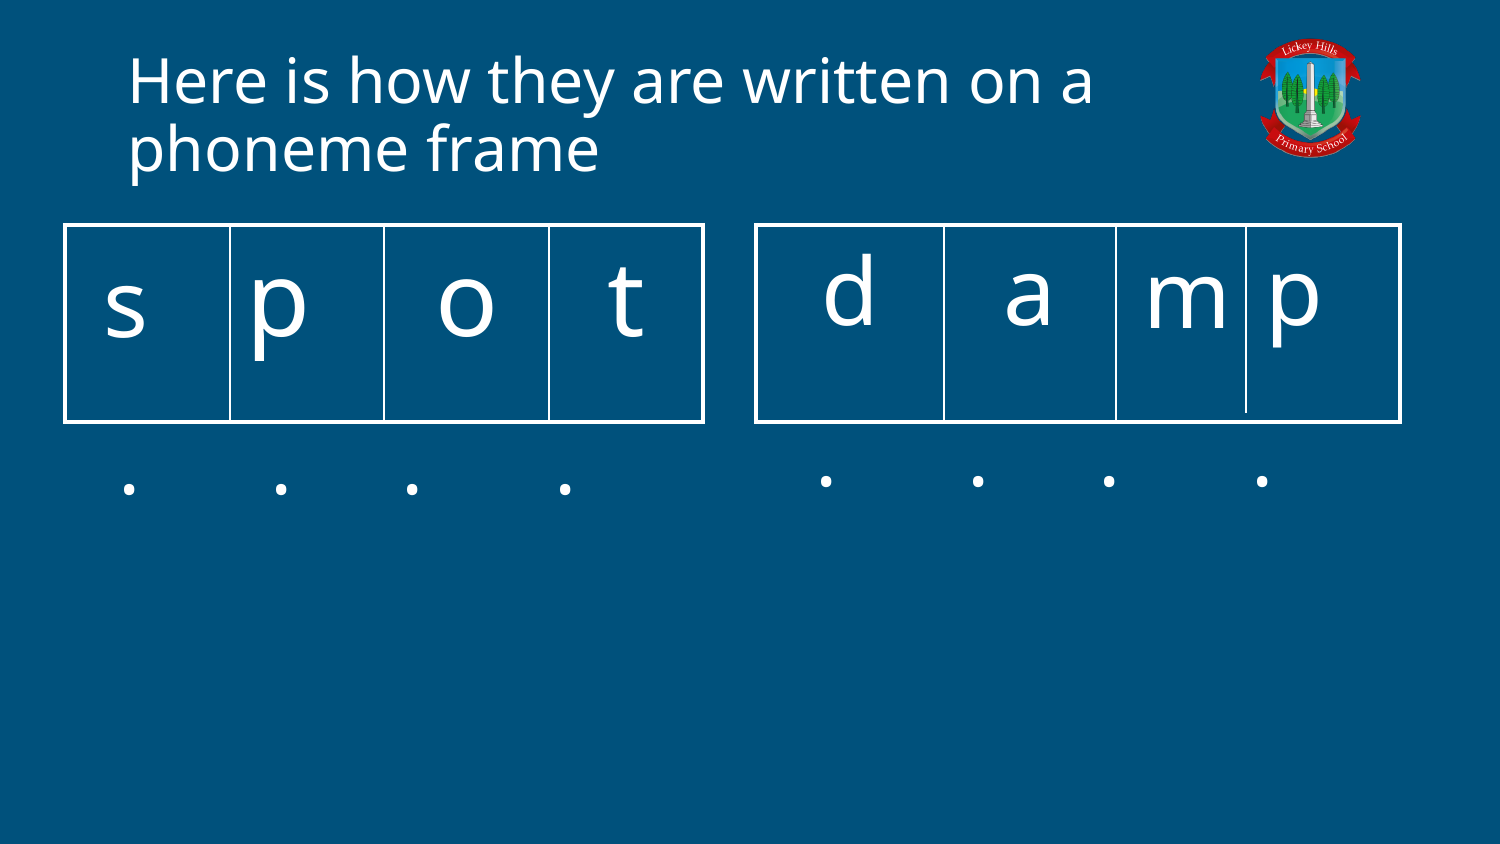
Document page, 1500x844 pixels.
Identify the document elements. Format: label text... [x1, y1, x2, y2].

table_header p [231, 227, 383, 404]
title Here is how they are written on a phoneme frame [112, 18, 1240, 216]
table_header p [67, 227, 229, 420]
table_header d [758, 227, 943, 420]
table_header t [550, 227, 701, 420]
text_box s [88, 235, 219, 360]
table_header p [1247, 227, 1398, 420]
table_header p [1117, 227, 1245, 395]
table_header a [945, 227, 1115, 395]
picture [1261, 39, 1360, 157]
text_box m [1128, 226, 1235, 351]
text_box . . . . [76, 404, 691, 491]
text_box . . . . [773, 395, 1388, 482]
table_header o [385, 227, 548, 404]
